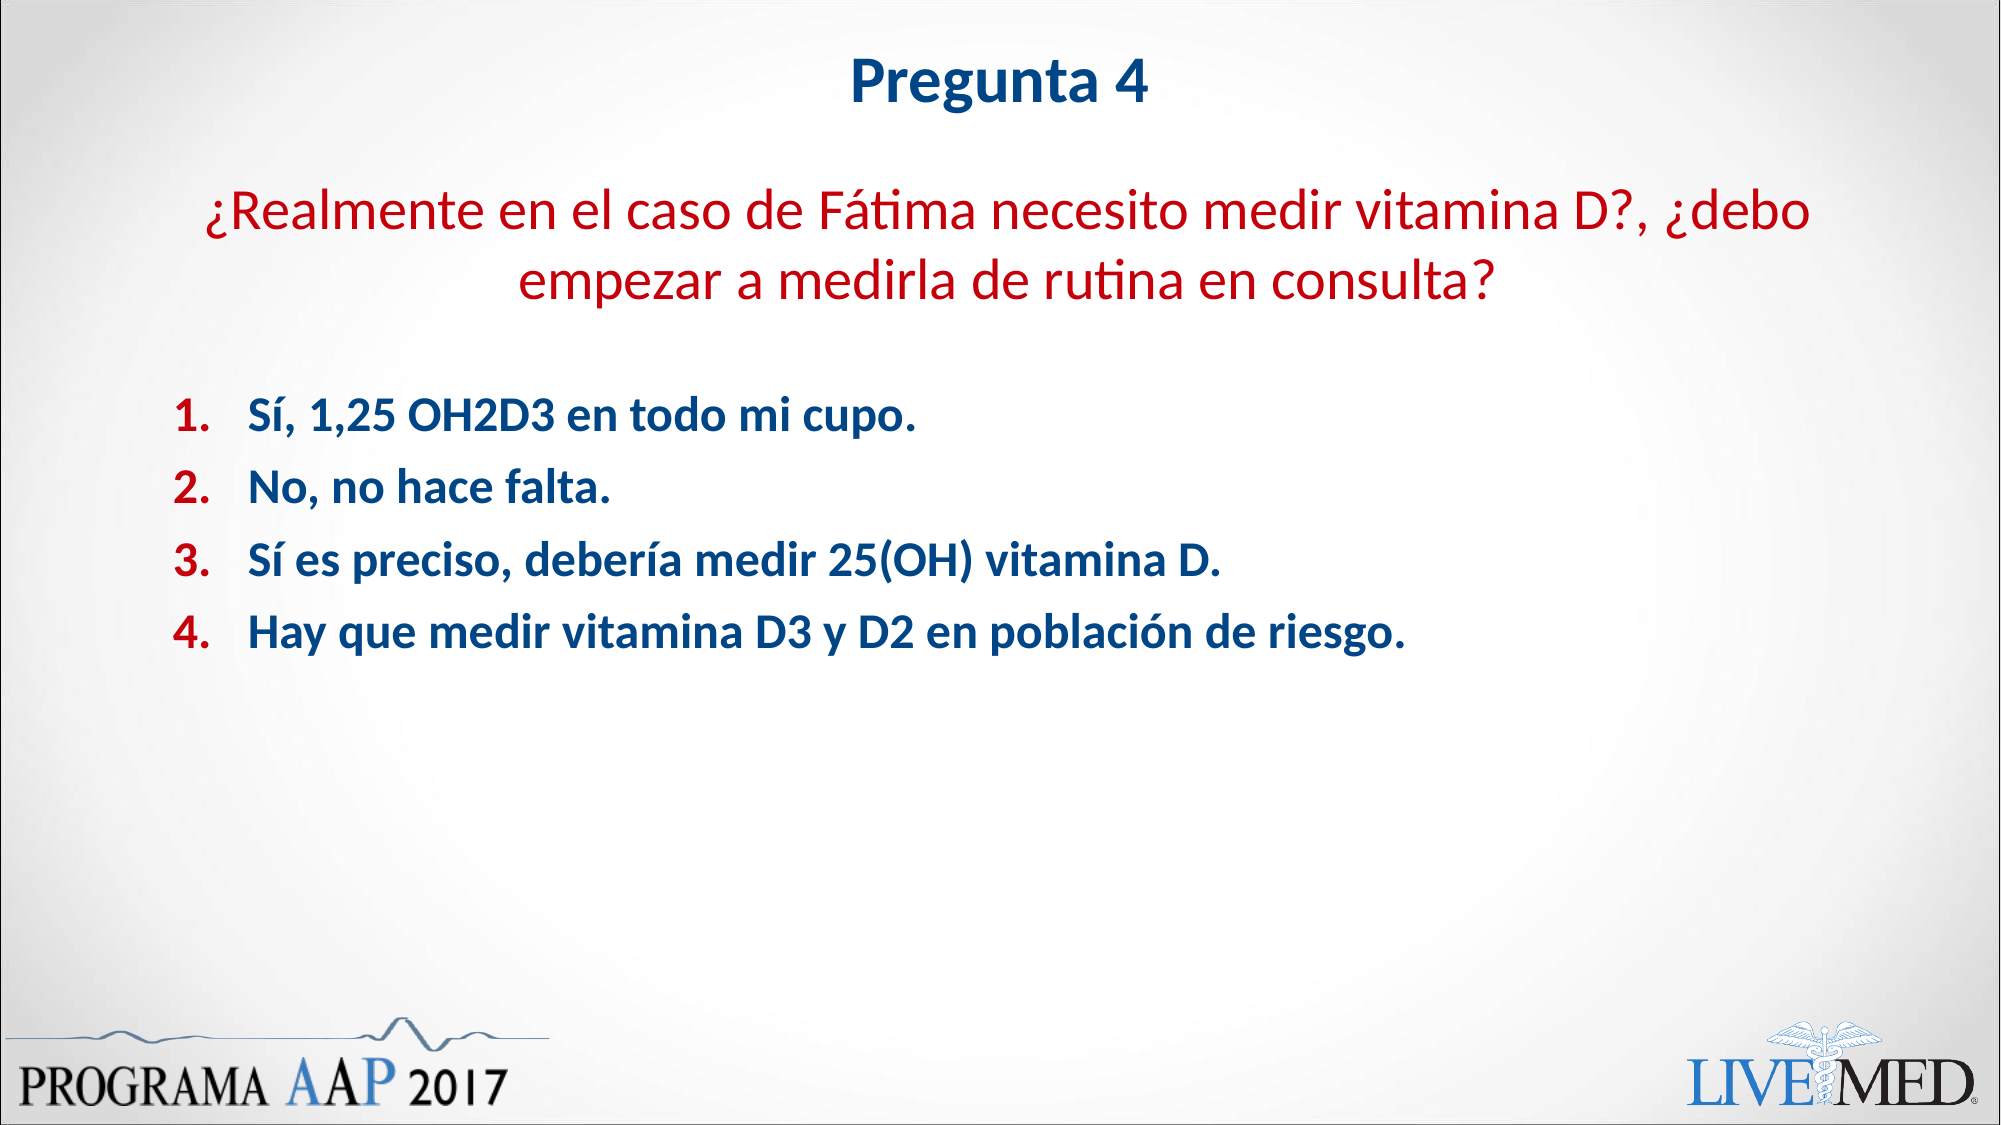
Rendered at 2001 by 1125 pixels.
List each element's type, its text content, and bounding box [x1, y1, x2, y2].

picture [0, 0, 2001, 1125]
title Pregunta 4 [99, 26, 1900, 126]
list Sí, 1,25 OH2D3 en todo mi cupo. No, no hace falta. Sí es preciso, debería medir 25(OH) vitamina D. Hay que medir vitamina D3 y D2 en población de riesgo. [157, 373, 1858, 920]
list ¿Realmente en el caso de Fátima necesito medir vitamina D?, ¿debo empezar a medirla de rutina en consulta? [157, 149, 1858, 319]
